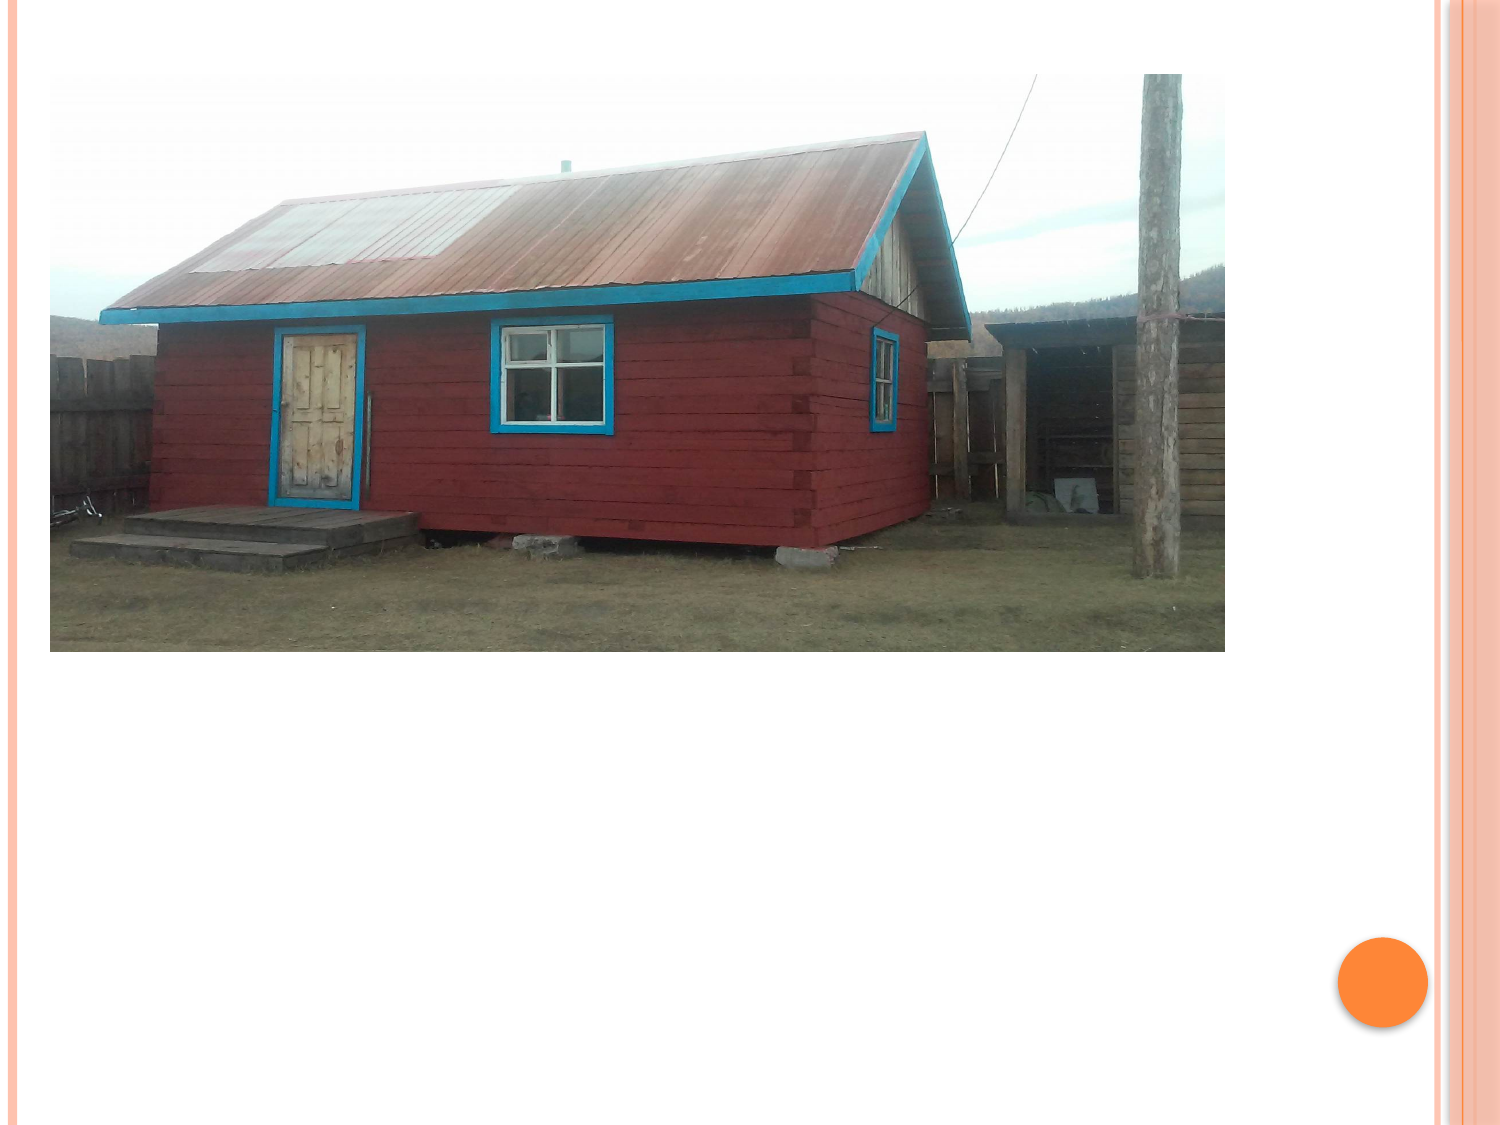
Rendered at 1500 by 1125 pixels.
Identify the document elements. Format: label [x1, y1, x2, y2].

picture [49, 74, 1226, 653]
